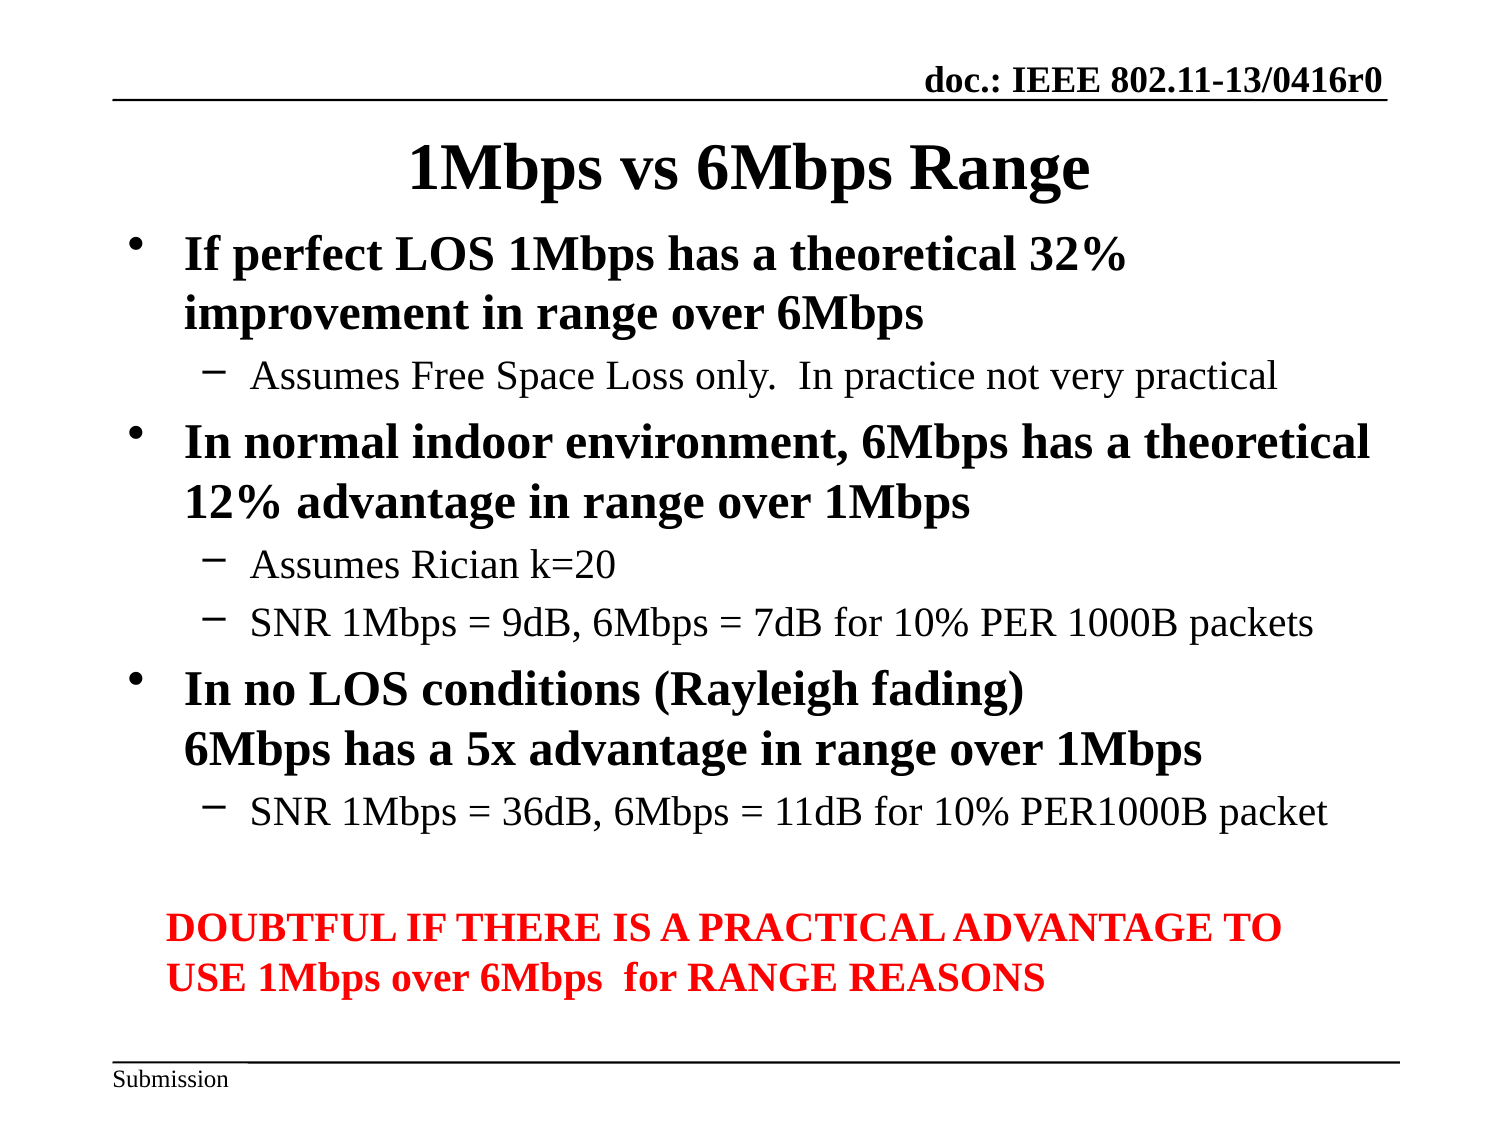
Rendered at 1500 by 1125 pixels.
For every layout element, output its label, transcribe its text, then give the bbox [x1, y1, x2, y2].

title 1Mbps vs 6Mbps Range [112, 112, 1388, 212]
list If perfect LOS 1Mbps has a theoretical 32% improvement in range over 6Mbps Assumes Free Space Loss only. In practice not very practical In normal indoor environment, 6Mbps has a theoretical 12% advantage in range over 1Mbps Assumes Rician k=20 SNR 1Mbps = 9dB, 6Mbps = 7dB for 10% PER 1000B packets In no LOS conditions (Rayleigh fading) 6Mbps has a 5x advantage in range over 1Mbps SNR 1Mbps = 36dB, 6Mbps = 11dB for 10% PER1000B packet DOUBTFUL IF THERE IS A PRACTICAL ADVANTAGE TO USE 1Mbps over 6Mbps for RANGE REASONS [112, 212, 1388, 888]
